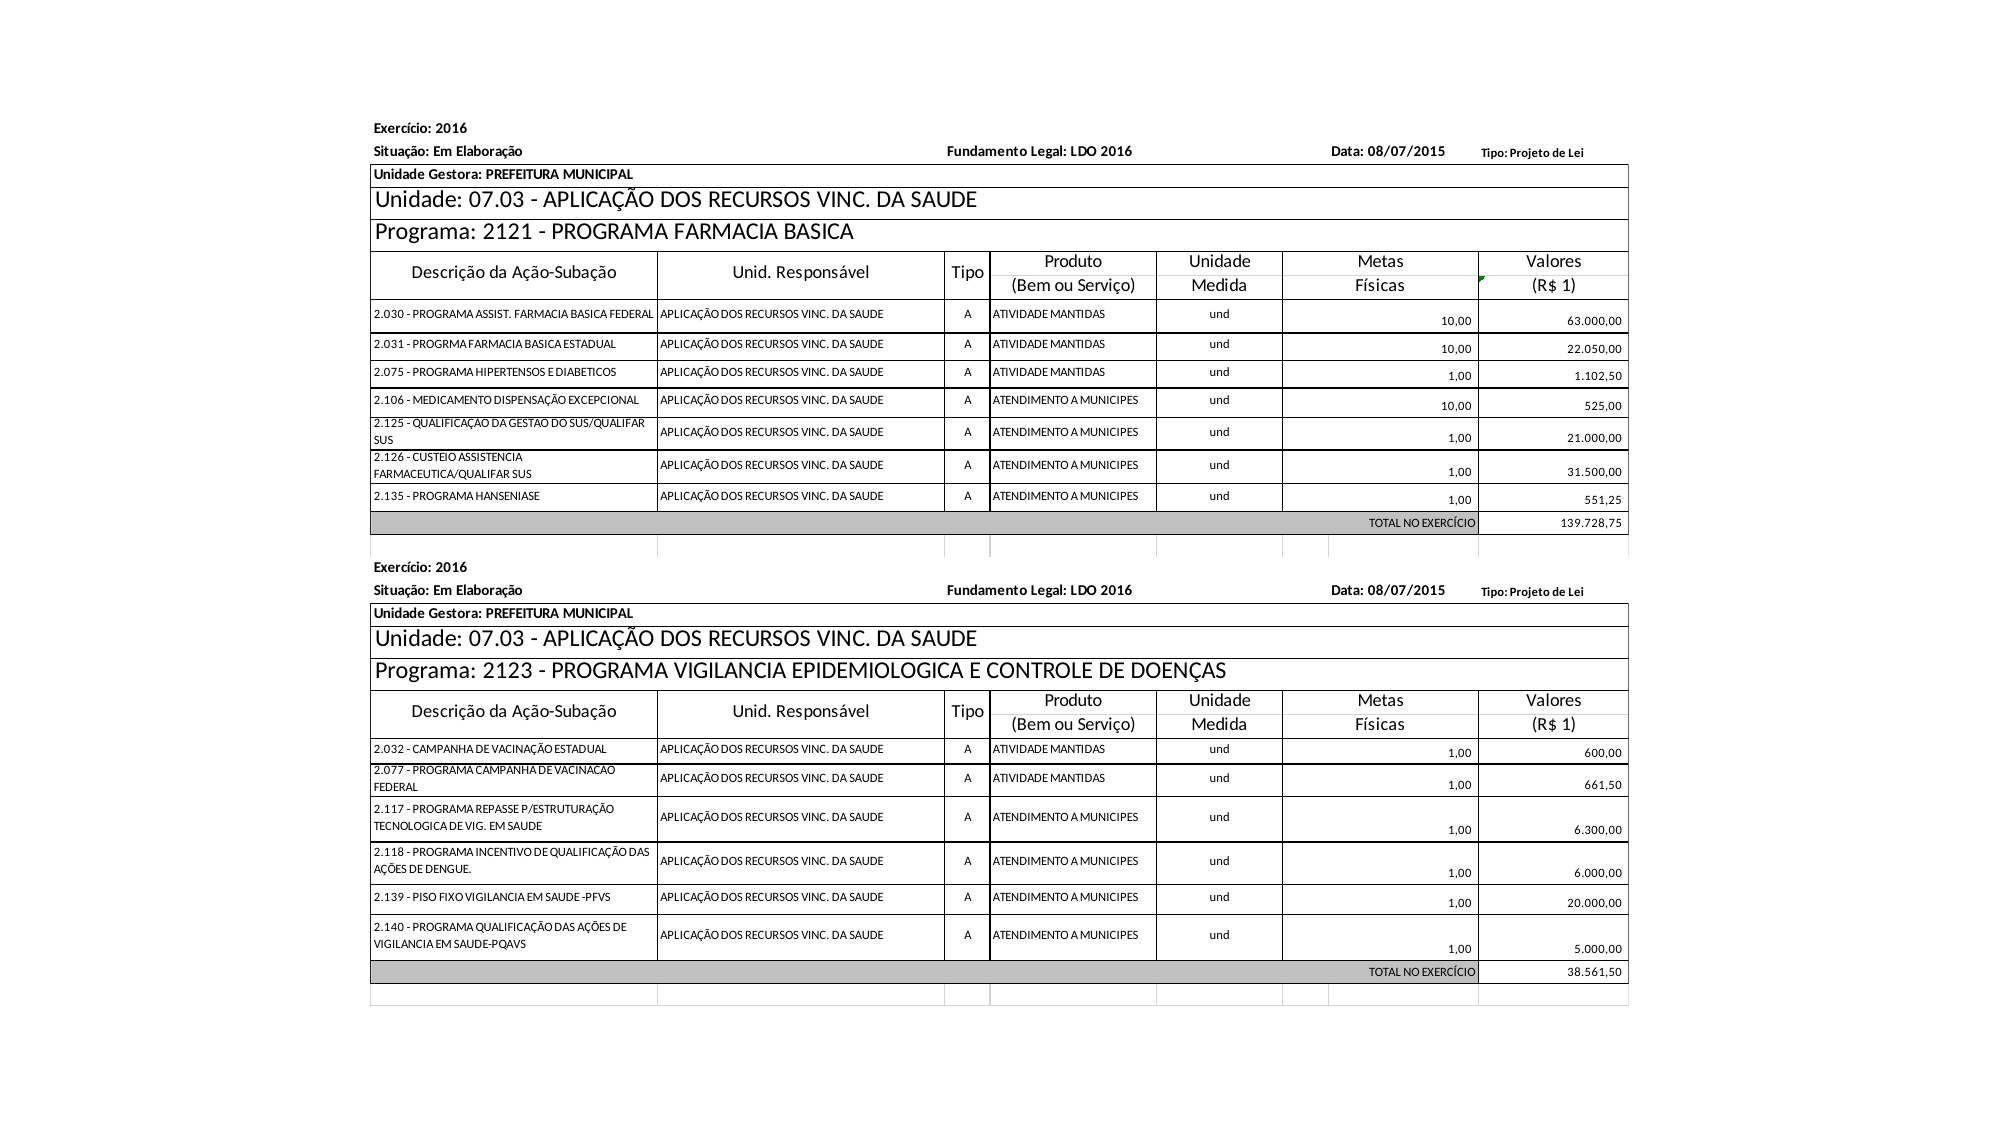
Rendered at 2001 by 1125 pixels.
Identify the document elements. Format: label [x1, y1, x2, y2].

text_box [370, 117, 1630, 1007]
